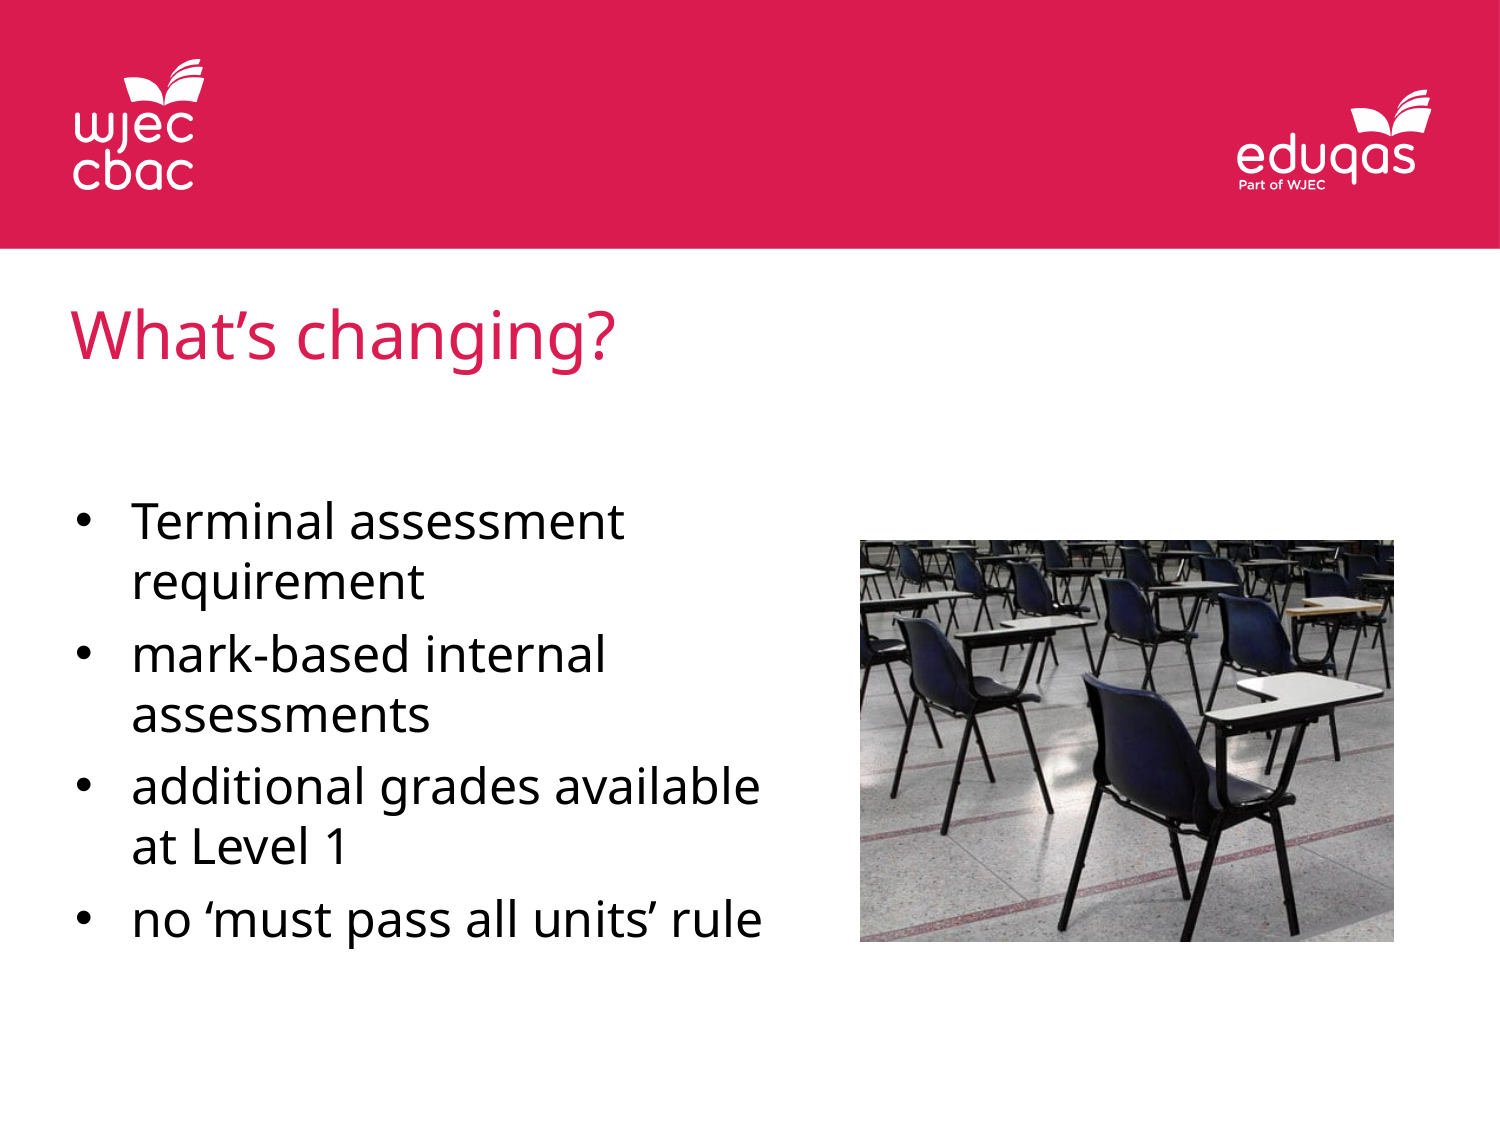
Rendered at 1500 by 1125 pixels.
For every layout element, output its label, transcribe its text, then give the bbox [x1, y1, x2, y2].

picture [859, 540, 1395, 942]
list What’s changing? [70, 292, 1461, 488]
picture [0, 0, 1500, 249]
list Terminal assessment requirement mark-based internal assessments additional grades available at Level 1 no ‘must pass all units’ rule [75, 489, 798, 1084]
